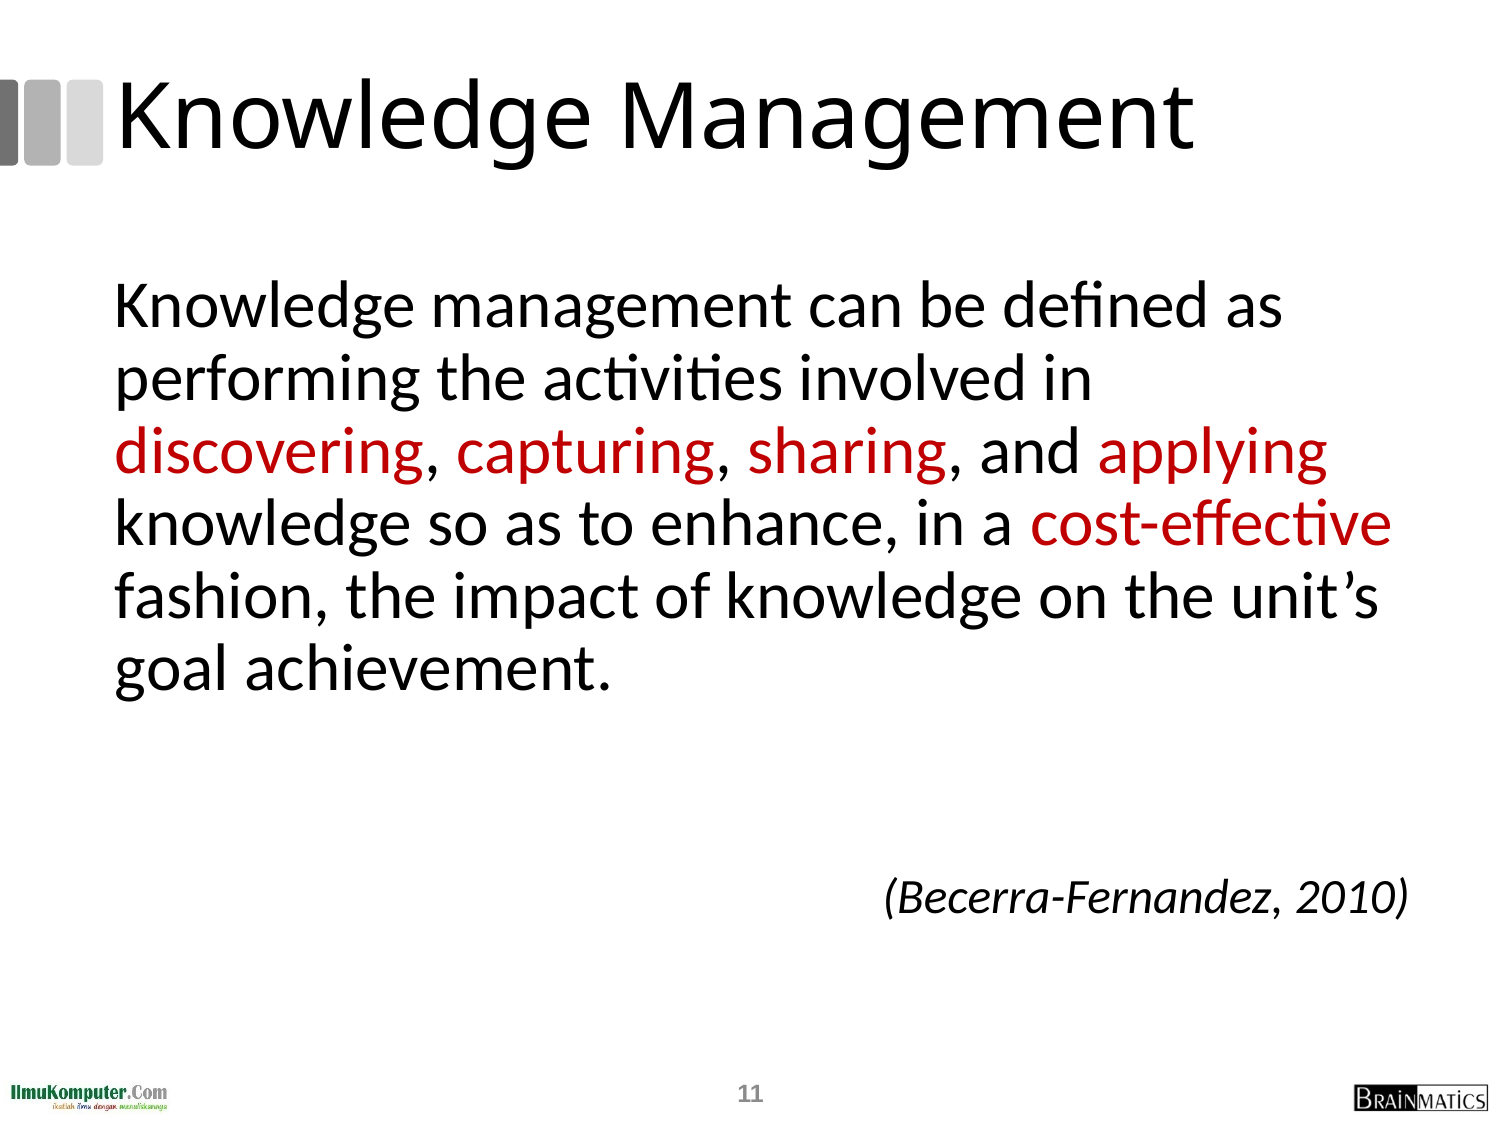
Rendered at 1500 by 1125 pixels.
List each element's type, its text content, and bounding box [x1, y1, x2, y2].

list Knowledge management can be defined as performing the activities involved in discovering, capturing, sharing, and applying knowledge so as to enhance, in a cost-effective fashion, the impact of knowledge on the unit’s goal achievement. (Becerra-Fernandez, 2010) [99, 262, 1425, 938]
picture [1351, 1081, 1491, 1115]
title Knowledge Management [99, 50, 1438, 188]
picture [4, 1081, 173, 1115]
slide_number 11 [582, 1062, 920, 1123]
